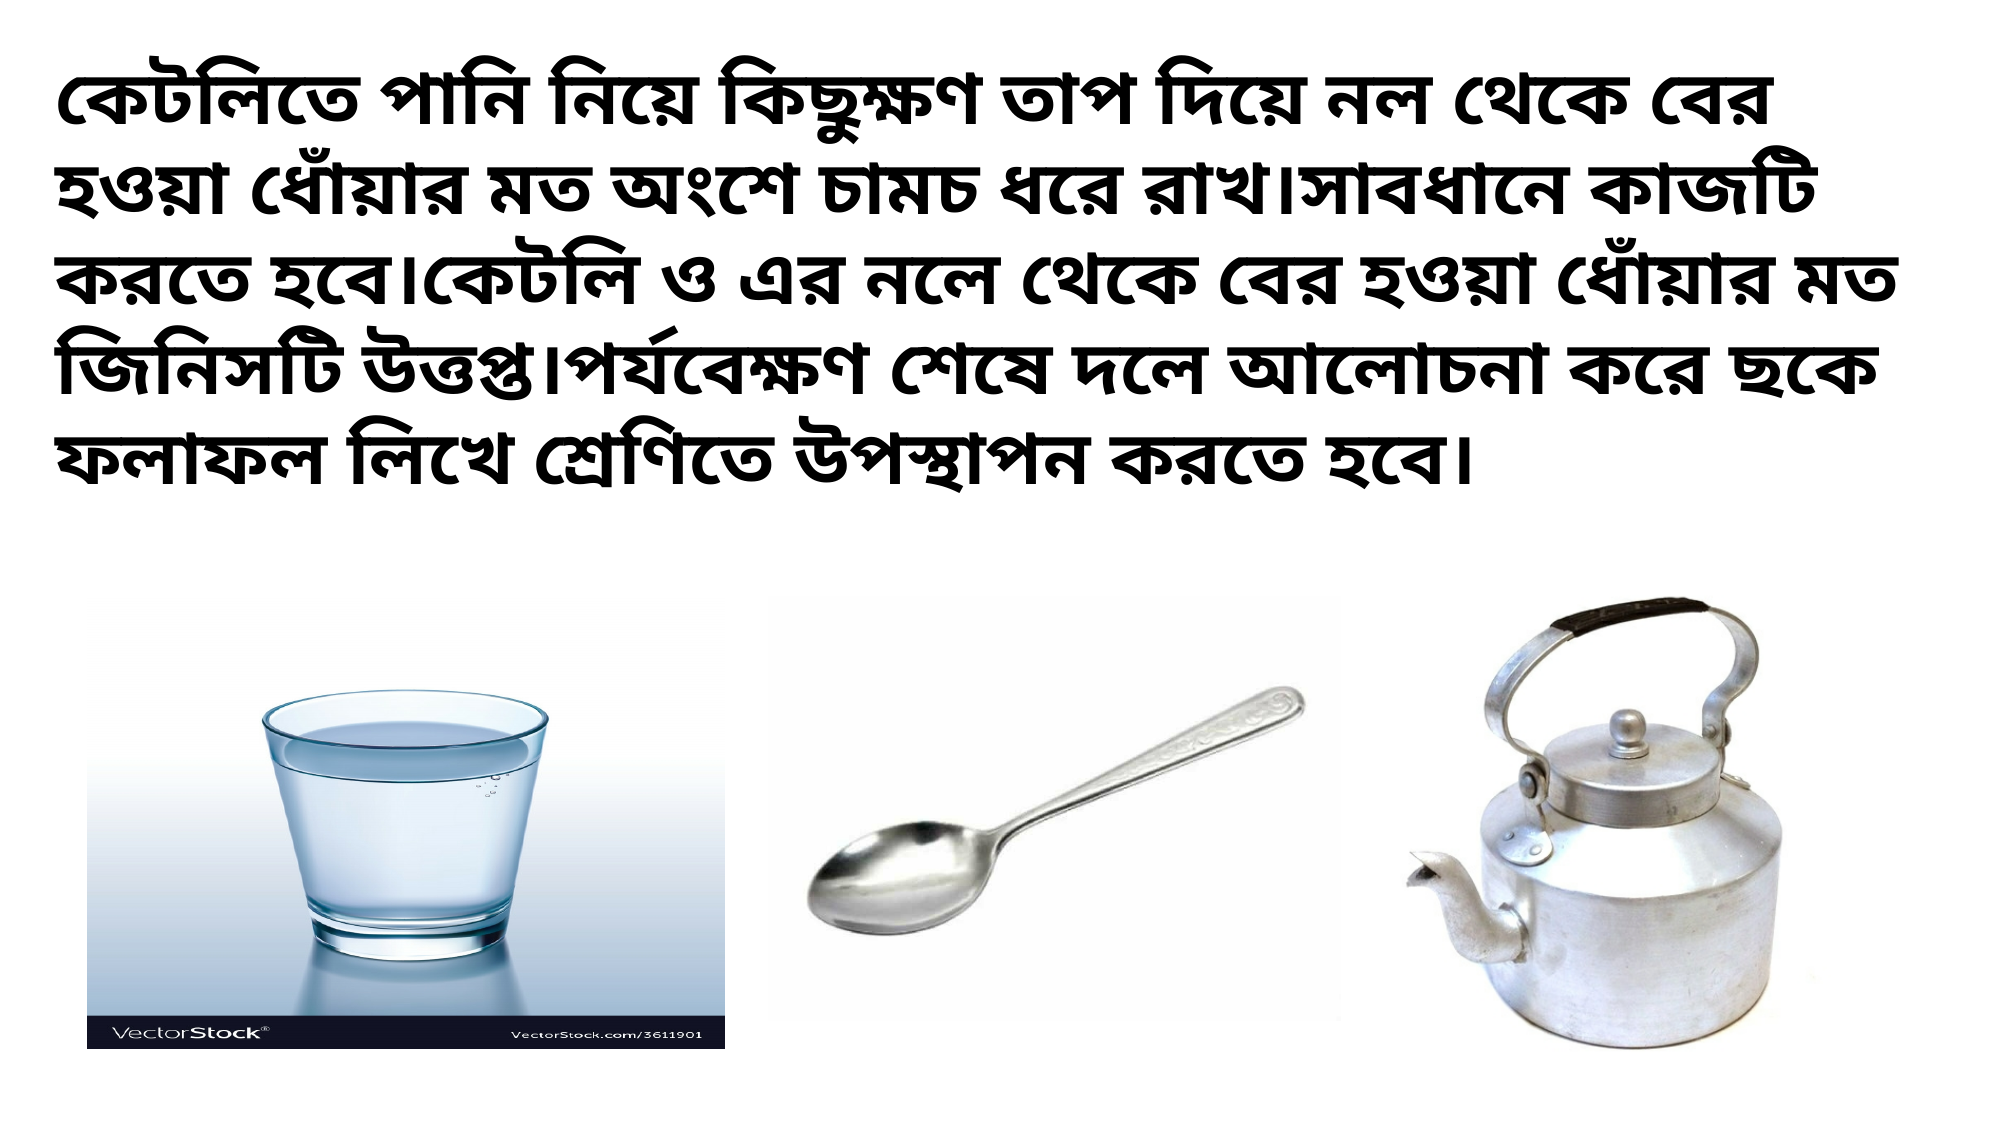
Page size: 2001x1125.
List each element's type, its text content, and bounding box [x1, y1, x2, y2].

text_box কেটলিতে পানি নিয়ে কিছুক্ষণ তাপ দিয়ে নল থেকে বের হওয়া ধোঁয়ার মত অংশে চামচ ধরে রাখ।সাবধানে কাজটি করতে হবে।কেটলি ও এর নলে থেকে বের হওয়া ধোঁয়ার মত জিনিসটি উত্তপ্ত।পর্যবেক্ষণ শেষে দলে আলোচনা করে ছকে ফলাফল লিখে শ্রেণিতে উপস্থাপন করতে হবে। [40, 41, 1930, 507]
picture [768, 562, 1869, 1089]
picture [87, 596, 725, 1050]
